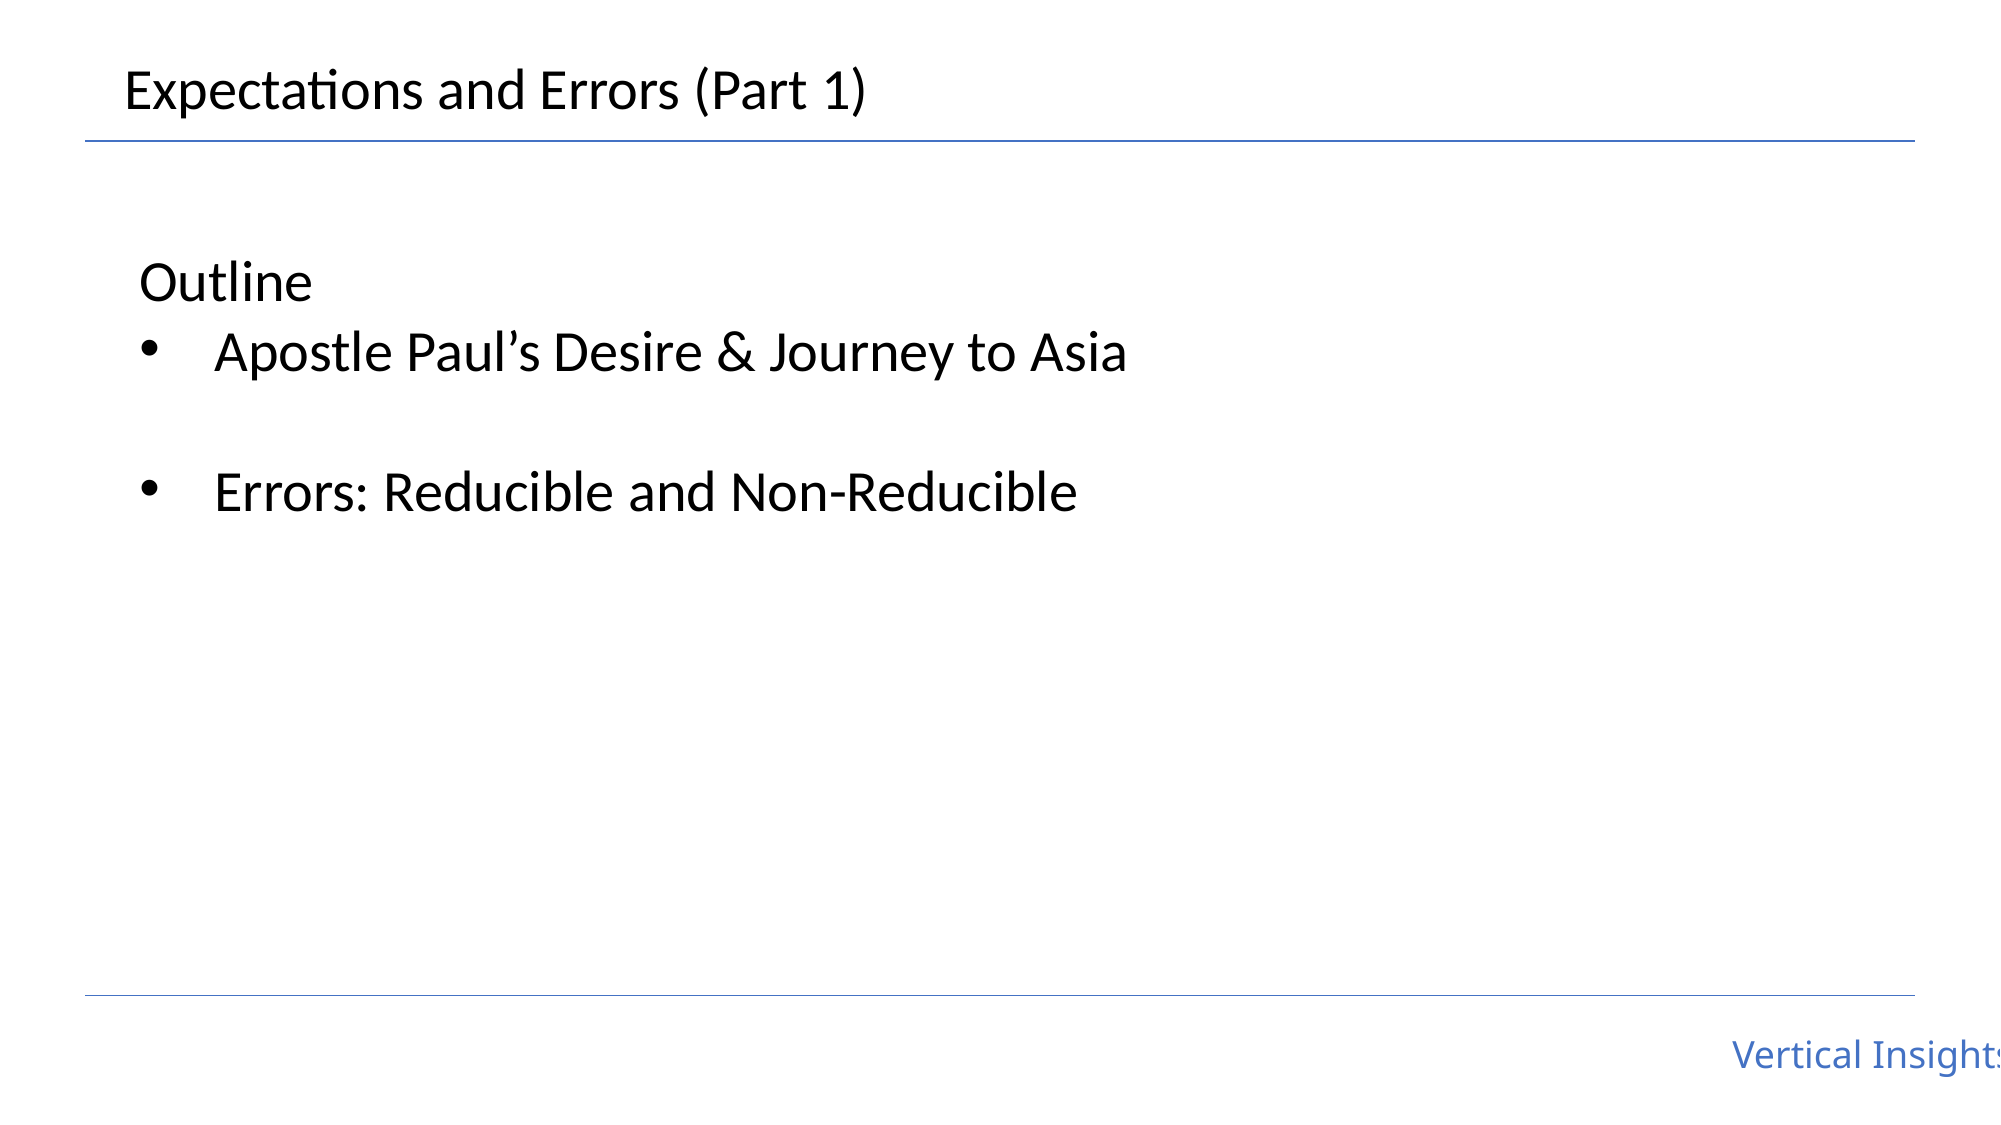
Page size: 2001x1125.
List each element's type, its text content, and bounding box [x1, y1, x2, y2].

text_box Outline Apostle Paul’s Desire & Journey to Asia Errors: Reducible and Non-Reducible [124, 235, 1144, 531]
text_box Expectations and Errors (Part 1) [109, 43, 884, 129]
text_box Vertical Insights [1717, 1023, 2000, 1084]
